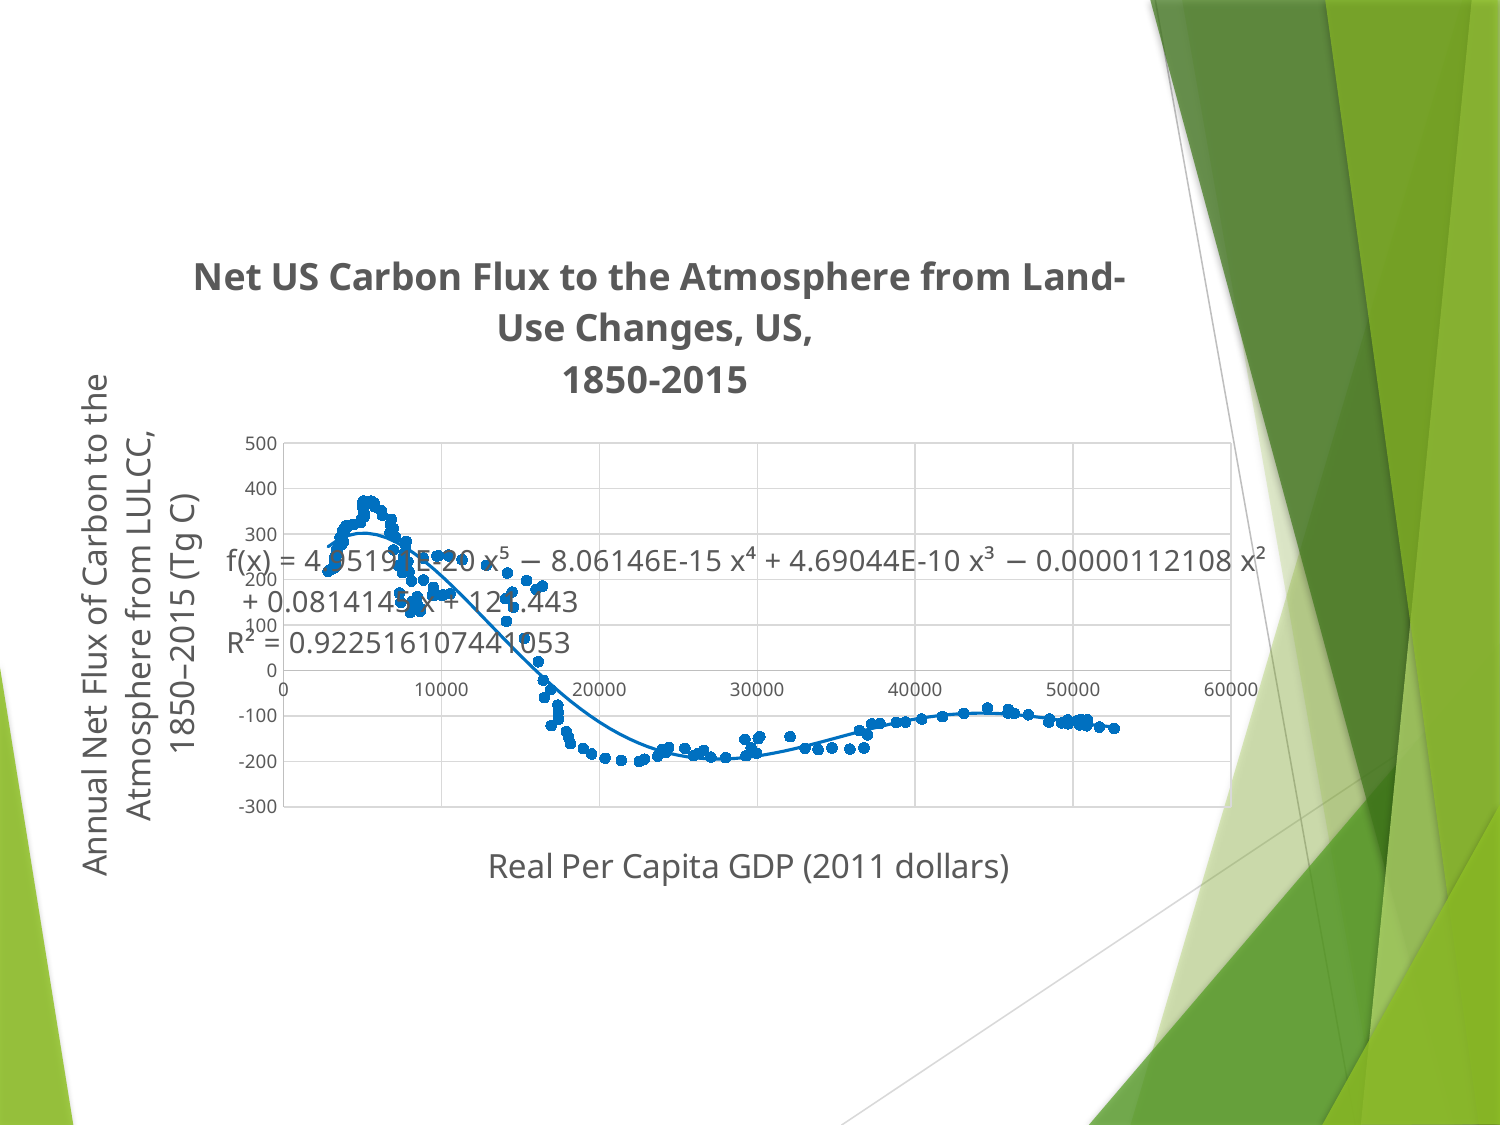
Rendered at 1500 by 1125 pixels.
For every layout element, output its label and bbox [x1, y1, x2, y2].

chart [35, 215, 1285, 924]
